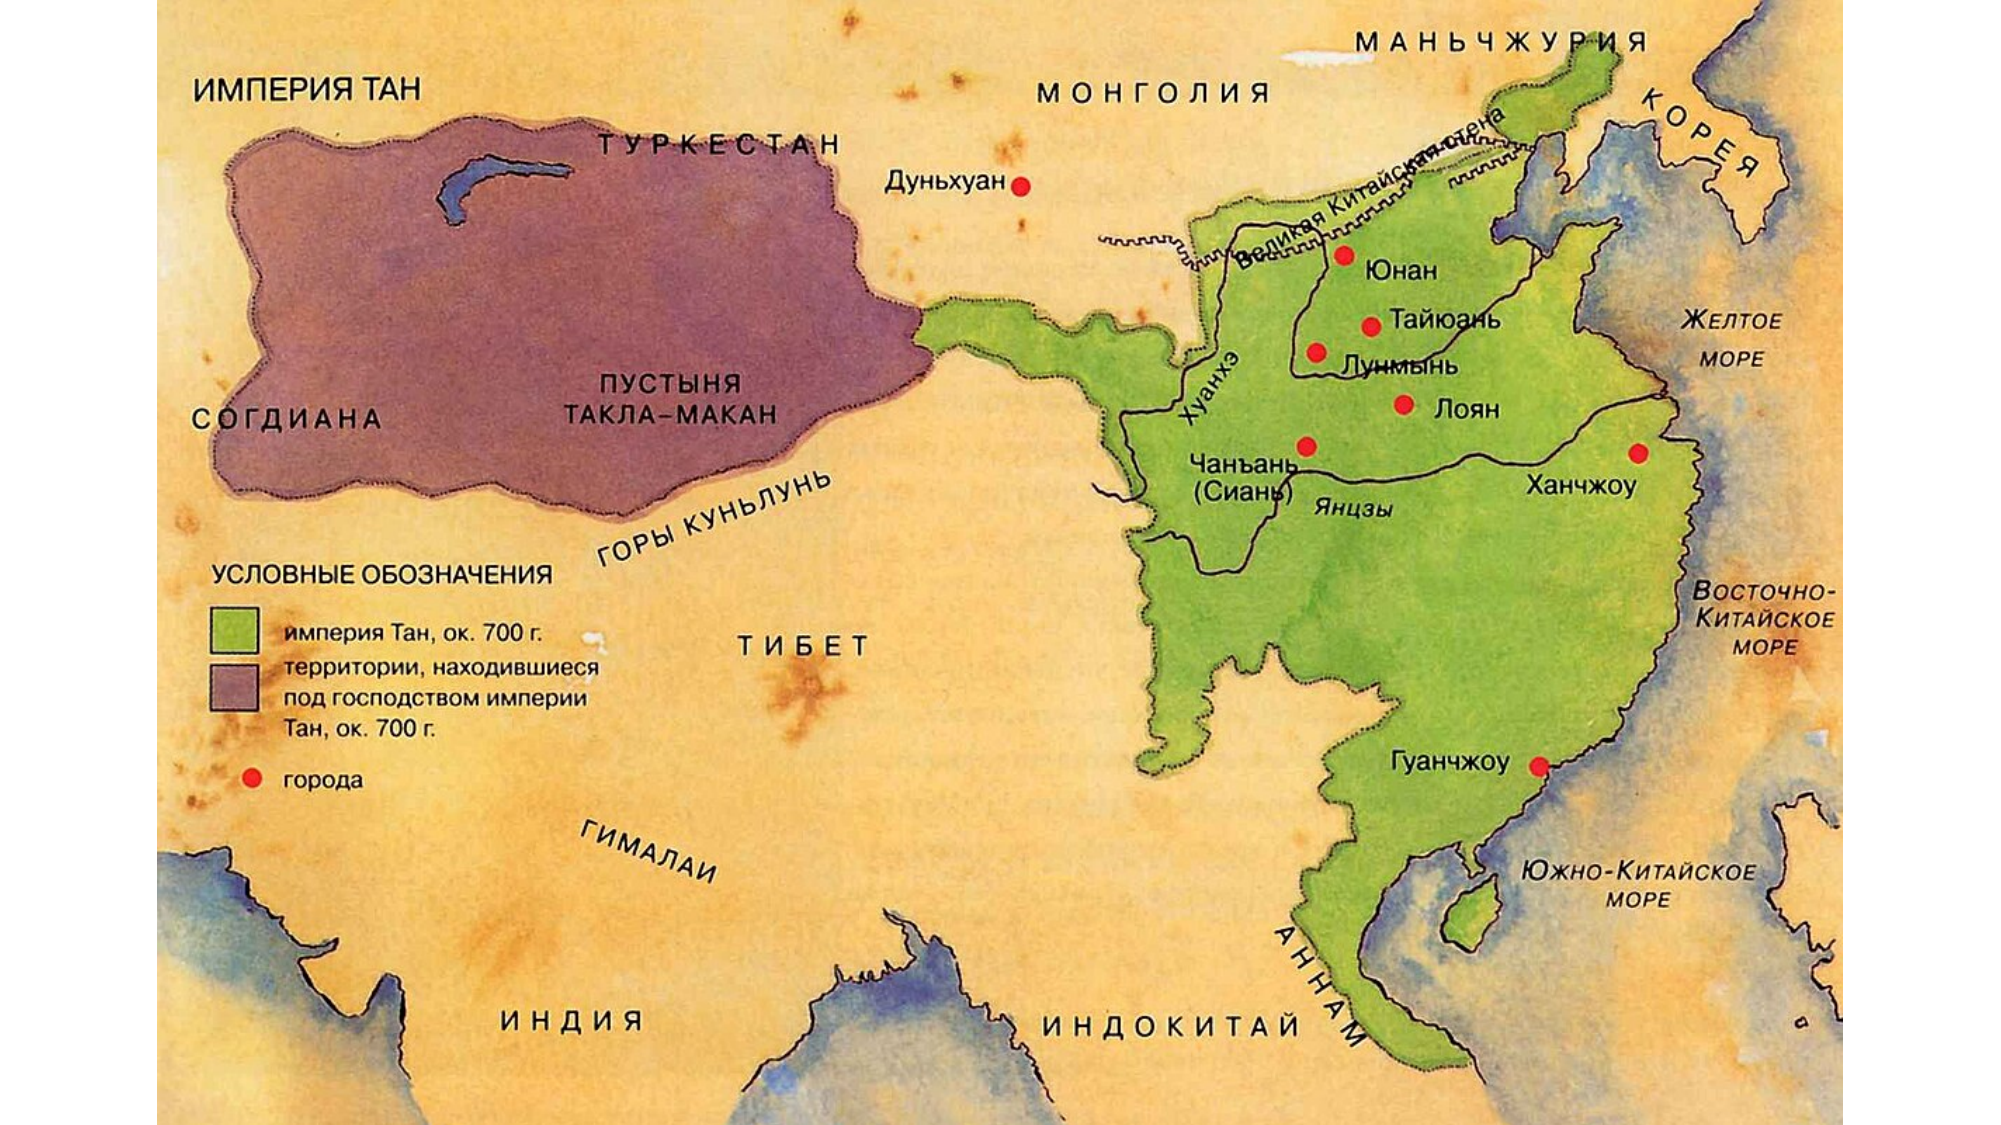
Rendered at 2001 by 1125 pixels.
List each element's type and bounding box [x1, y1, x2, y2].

picture [157, 0, 1843, 1125]
